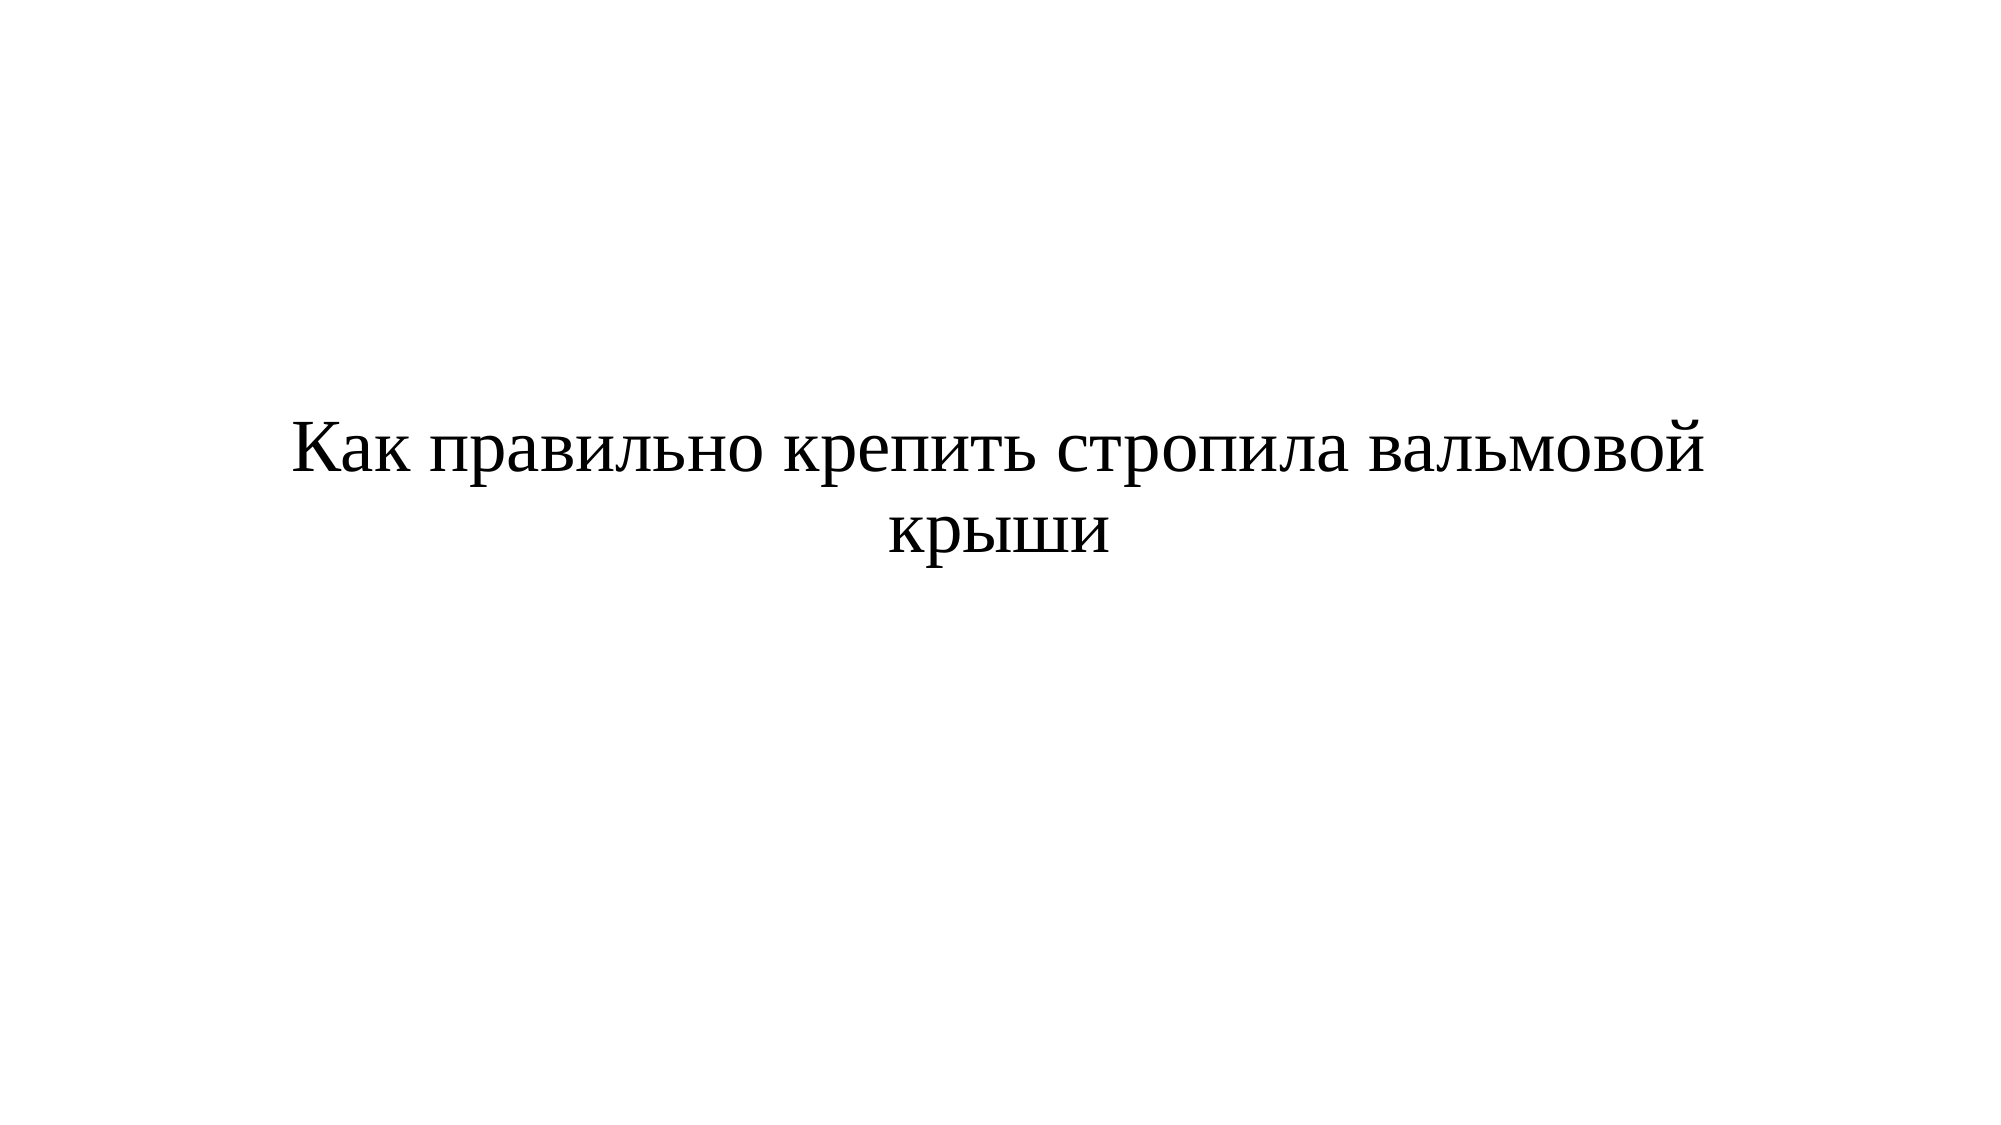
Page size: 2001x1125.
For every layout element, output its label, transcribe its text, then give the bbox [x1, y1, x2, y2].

title Как правильно крепить стропила вальмовой крыши [249, 184, 1750, 576]
